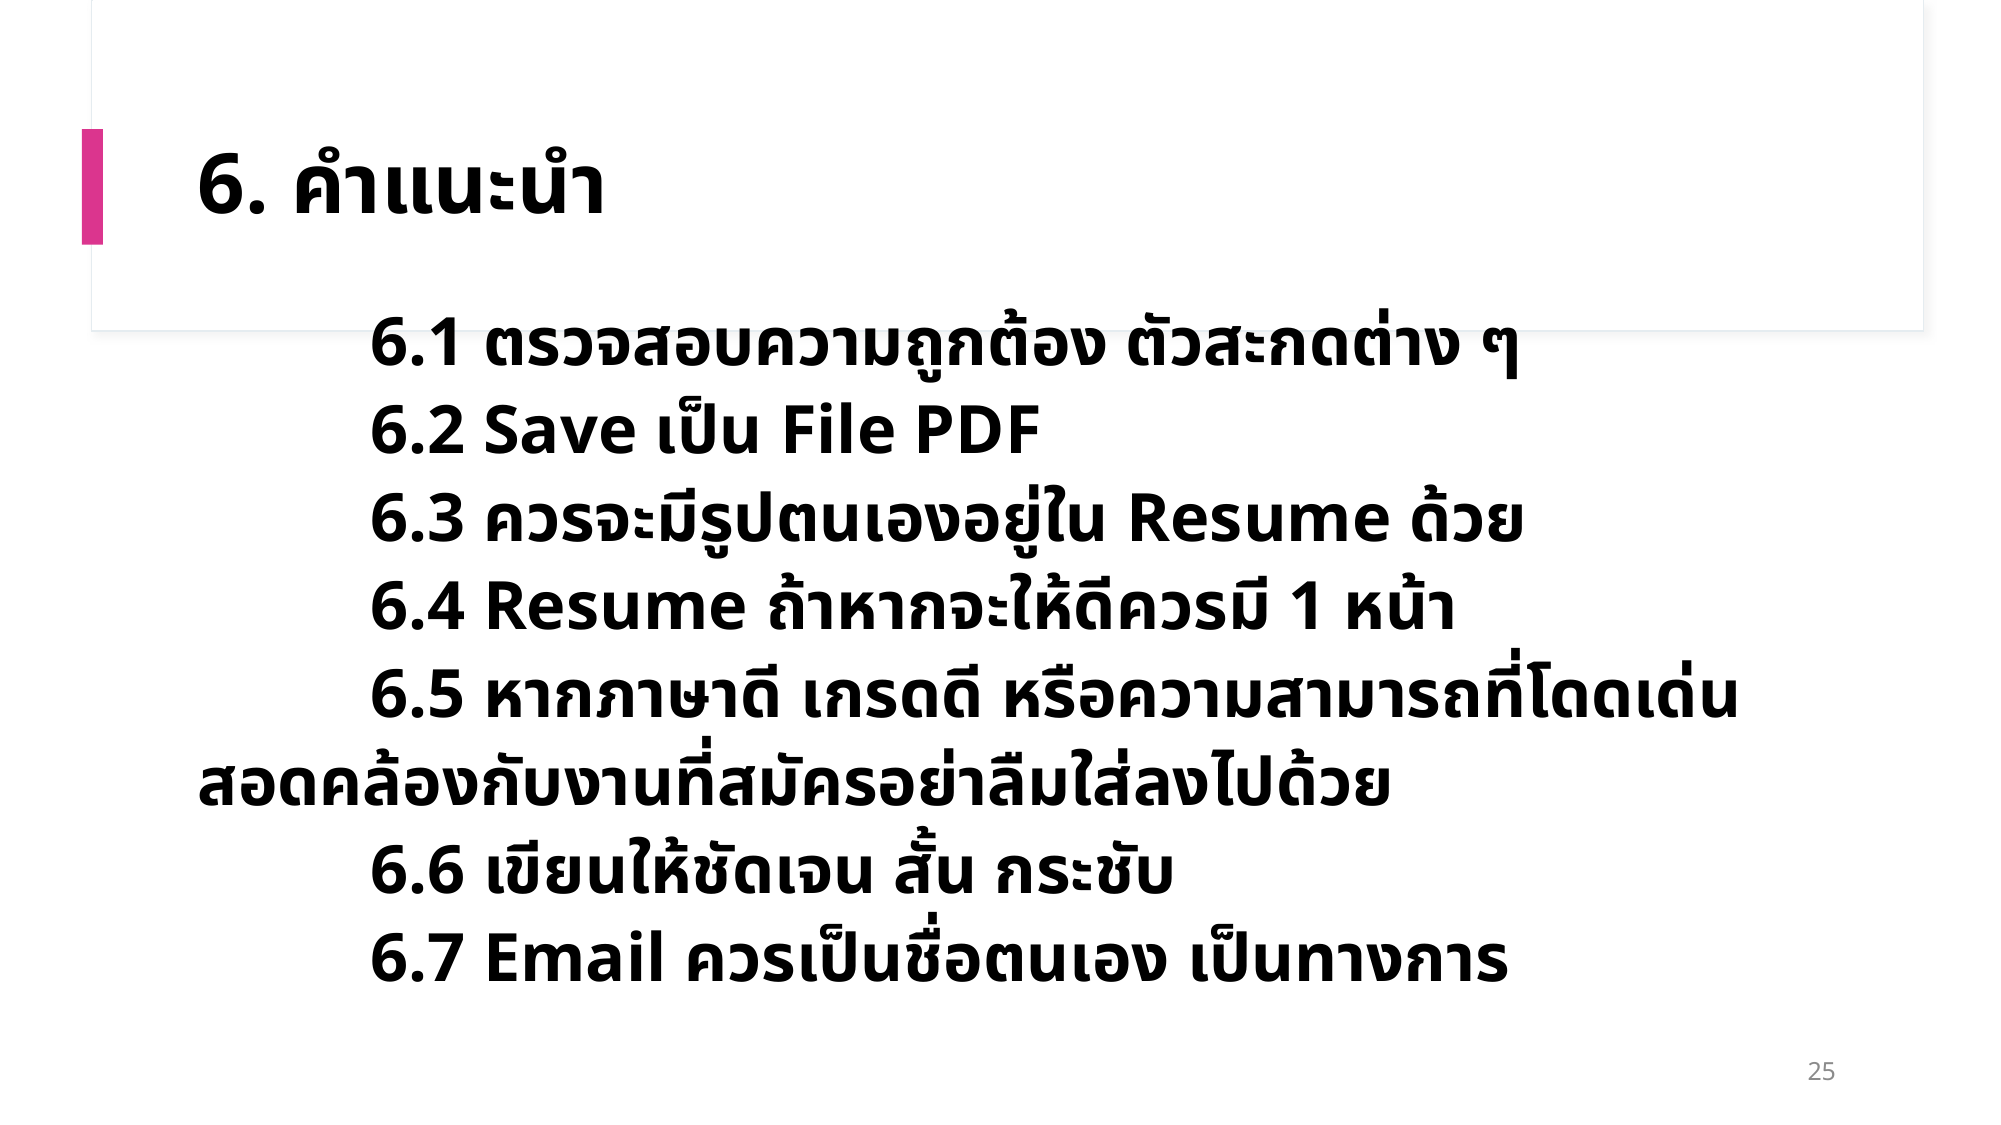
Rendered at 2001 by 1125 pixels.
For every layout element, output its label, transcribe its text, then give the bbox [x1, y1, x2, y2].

list 6.1 ตรวจสอบความถูกต้อง ตัวสะกดต่าง ๆ 6.2 Save เป็น File PDF 6.3 ควรจะมีรูปตนเองอยู่ใน Resume ด้วย 6.4 Resume ถ้าหากจะให้ดีควรมี 1 หน้า 6.5 หากภาษาดี เกรดดี หรือความสามารถที่โดดเด่นสอดคล้องกับงานที่สมัครอย่าลืมใส่ลงไปด้วย 6.6 เขียนให้ชัดเจน สั้น กระชับ 6.7 Email ควรเป็นชื่อตนเอง เป็นทางการ [183, 283, 1851, 1013]
slide_number 25 [1401, 1042, 1851, 1103]
title 6. คำแนะนำ [183, 90, 1851, 283]
